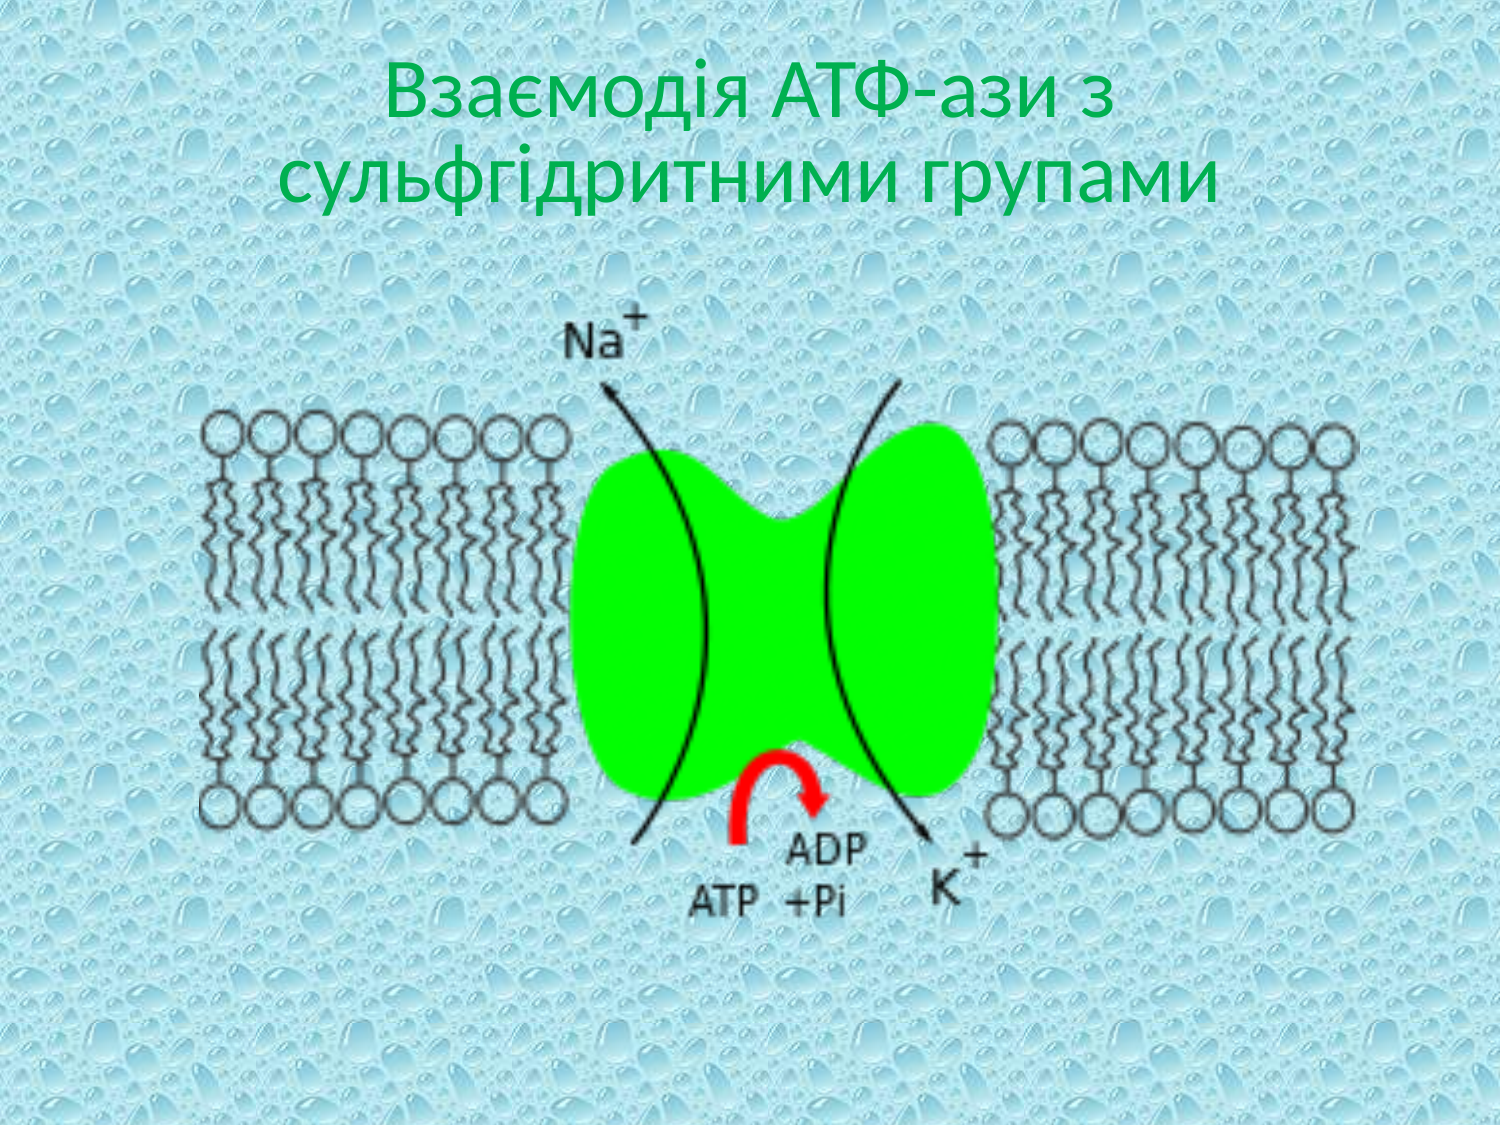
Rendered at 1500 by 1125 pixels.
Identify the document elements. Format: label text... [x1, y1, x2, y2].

picture [0, 0, 1500, 1125]
title Взаємодія АТФ-ази з сульфгідритними групами [74, 44, 1426, 233]
